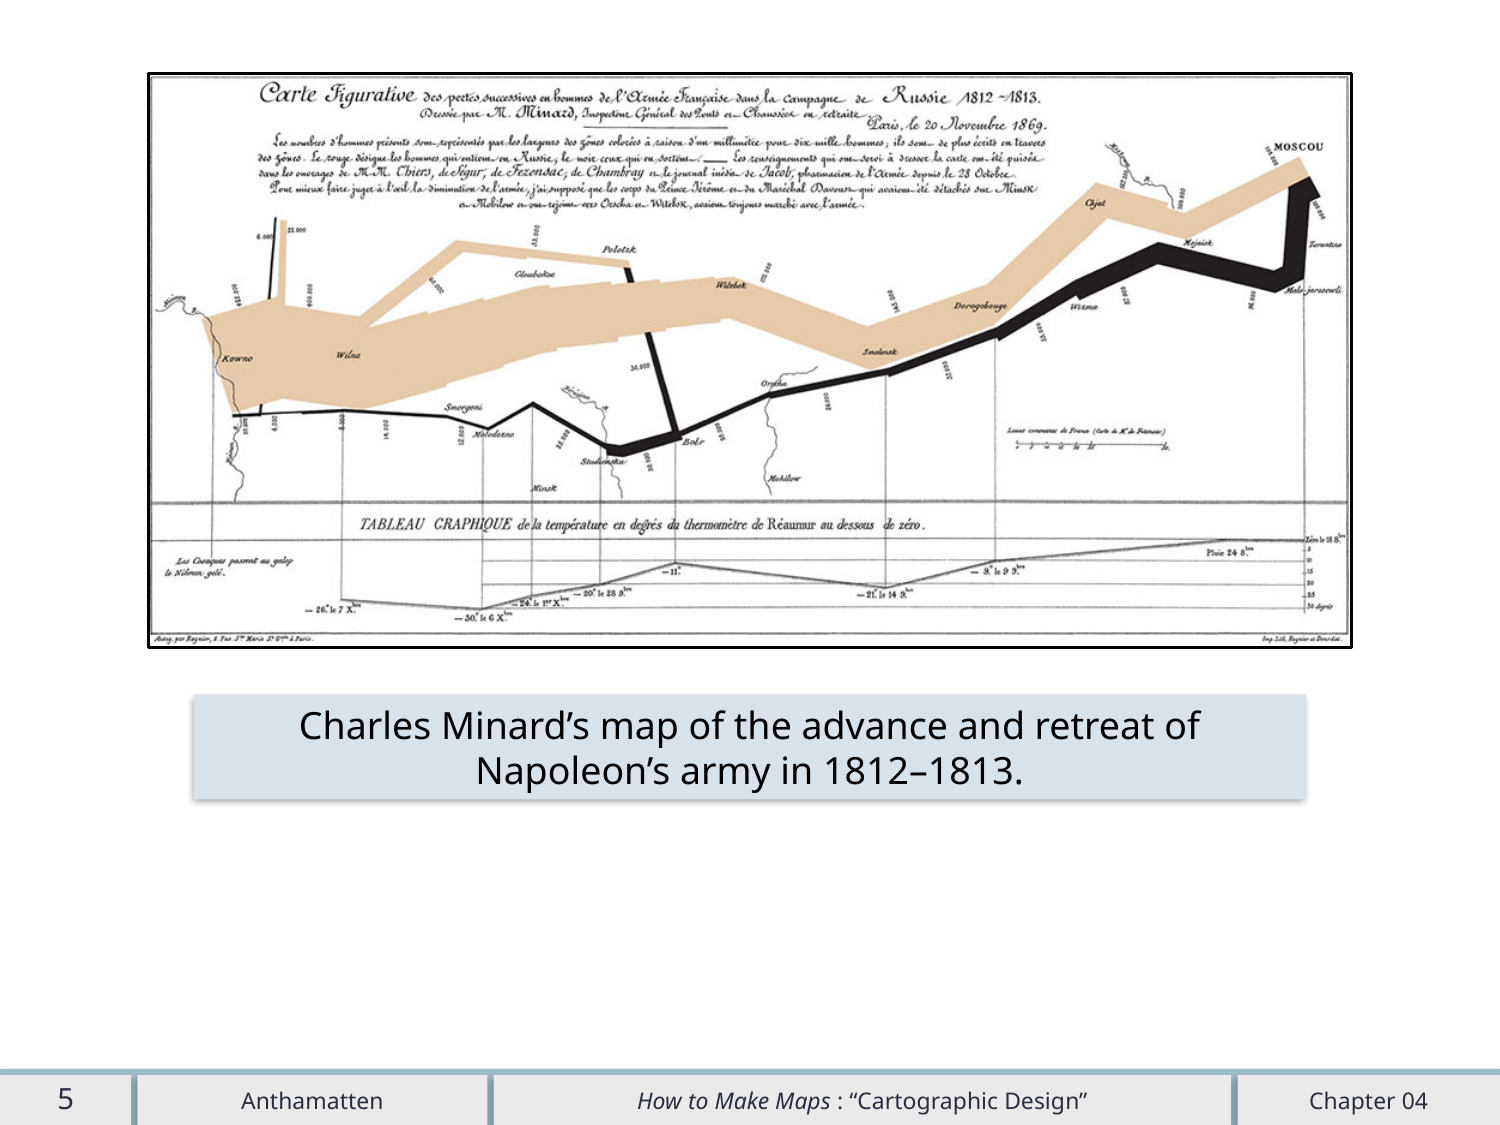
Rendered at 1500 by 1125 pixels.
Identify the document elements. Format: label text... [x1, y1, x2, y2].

picture [149, 74, 1351, 647]
slide_number 4 [0, 1074, 132, 1125]
text_box Charles Minard’s map of the advance and retreat of Napoleon’s army in 1812–1813. [193, 694, 1306, 800]
text_box Anthamatten [137, 1074, 488, 1125]
footer How to Make Maps : “Cartographic Design” [493, 1074, 1232, 1125]
text_box Chapter 04 [1237, 1074, 1500, 1125]
